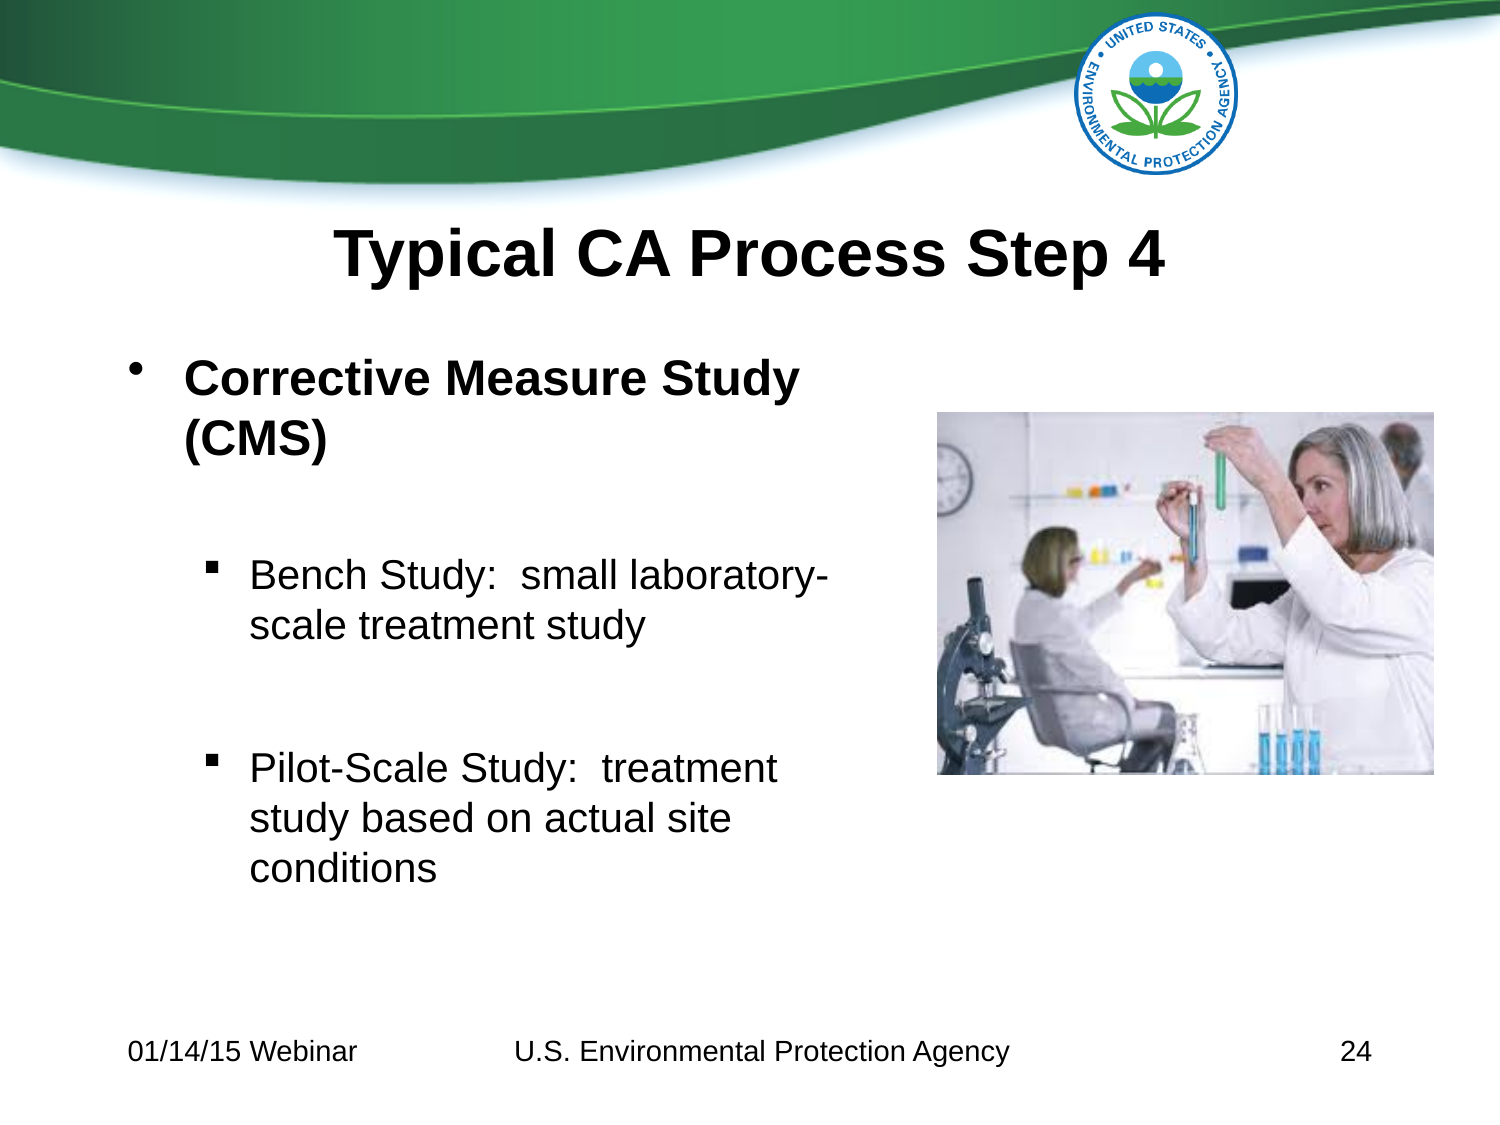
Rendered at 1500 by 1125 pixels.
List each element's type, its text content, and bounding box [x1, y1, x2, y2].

title Typical CA Process Step 4 [74, 199, 1426, 301]
footer U.S. Environmental Protection Agency [426, 1024, 1074, 1101]
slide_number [112, 1024, 426, 1101]
picture [1074, 12, 1238, 175]
list Corrective Measure Study (CMS) Bench Study: small laboratory-scale treatment study Pilot-Scale Study: treatment study based on actual site conditions [112, 337, 901, 951]
picture [937, 412, 1434, 776]
slide_number 24 [1074, 1024, 1388, 1101]
